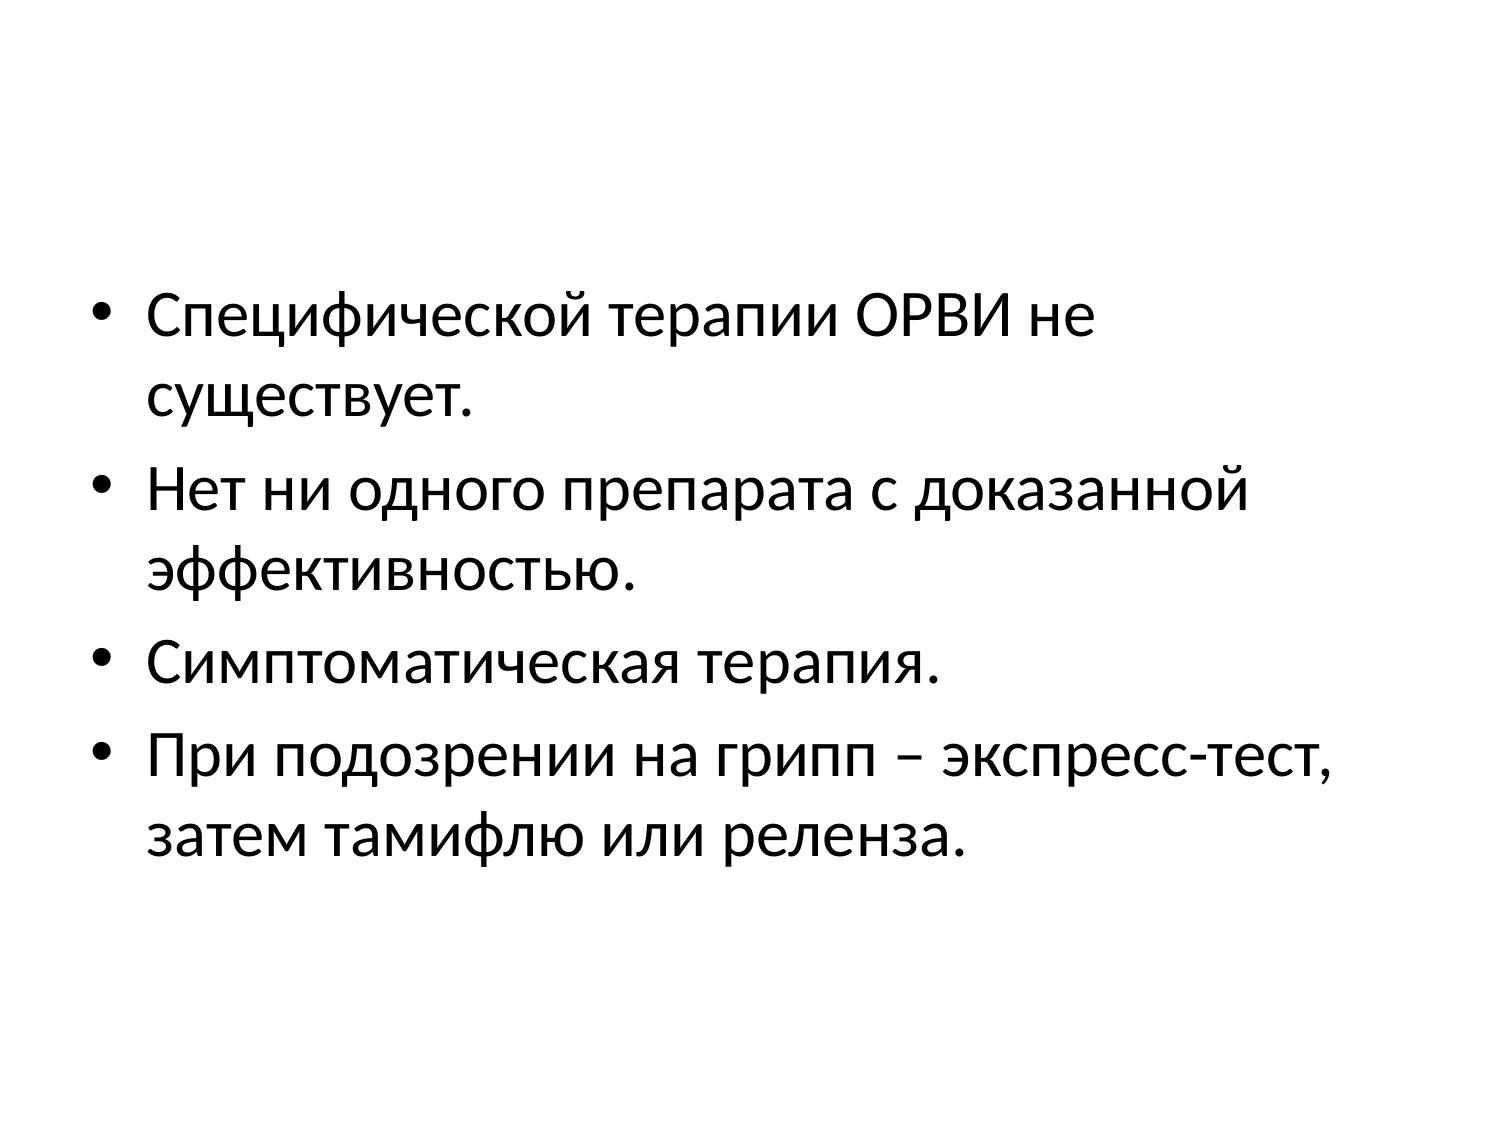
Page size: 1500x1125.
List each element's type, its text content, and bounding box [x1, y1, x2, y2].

list Специфической терапии ОРВИ не существует. Нет ни одного препарата с доказанной эффективностью. Симптоматическая терапия. При подозрении на грипп – экспресс-тест, затем тамифлю или реленза. [75, 262, 1425, 1005]
